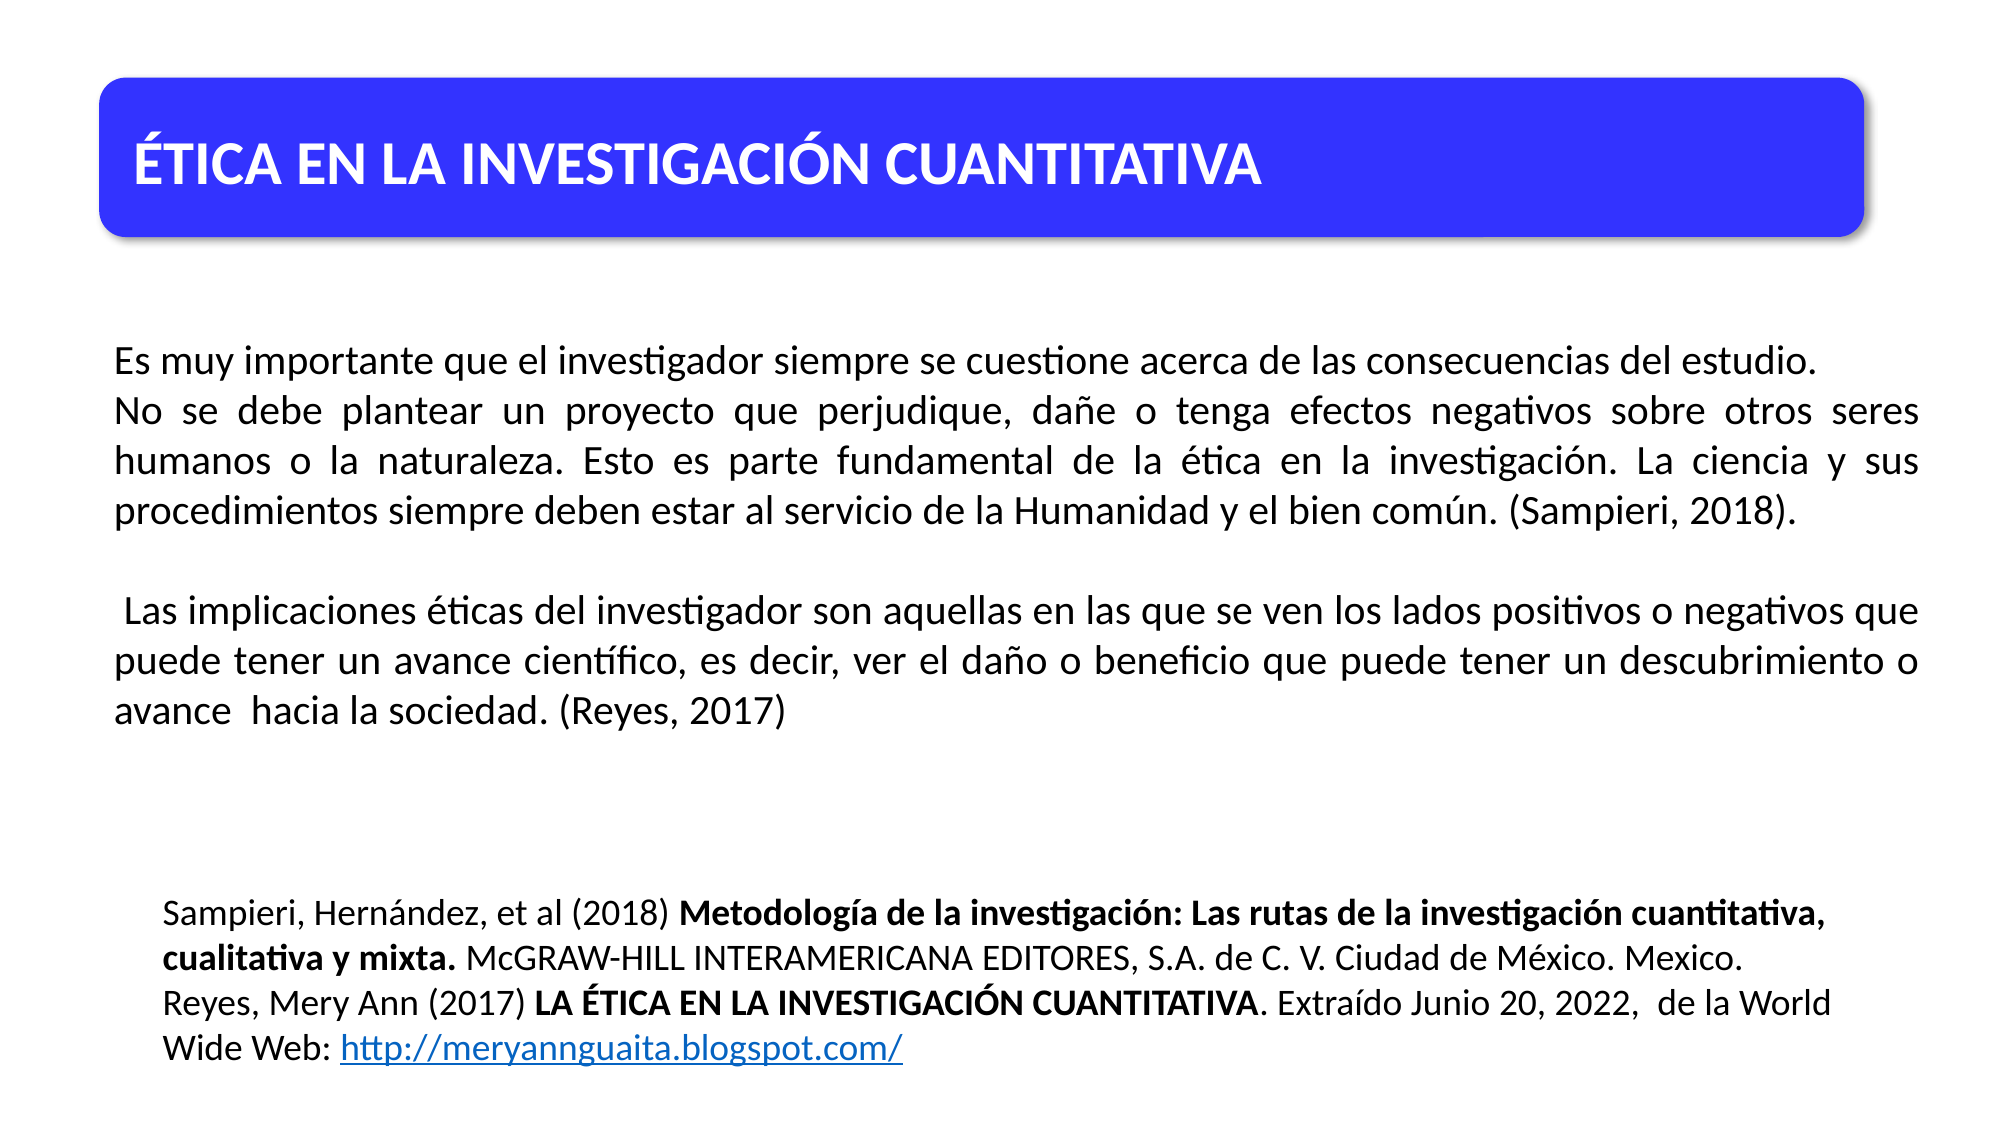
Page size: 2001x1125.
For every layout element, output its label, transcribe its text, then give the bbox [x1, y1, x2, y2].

text_box ÉTICA EN LA INVESTIGACIÓN CUANTITATIVA [118, 114, 1766, 204]
text_box Es muy importante que el investigador siempre se cuestione acerca de las consecuencias del estudio. No se debe plantear un proyecto que perjudique, dañe o tenga efectos negativos sobre otros seres humanos o la naturaleza. Esto es parte fundamental de la ética en la investigación. La ciencia y sus procedimientos siempre deben estar al servicio de la Humanidad y el bien común. (Sampieri, 2018). Las implicaciones éticas del investigador son aquellas en las que se ven los lados positivos o negativos que puede tener un avance científico, es decir, ver el daño o beneficio que puede tener un descubrimiento o avance hacia la sociedad. (Reyes, 2017) [99, 325, 1935, 741]
text_box Sampieri, Hernández, et al (2018) Metodología de la investigación: Las rutas de la investigación cuantitativa, cualitativa y mixta. McGRAW-HILL INTERAMERICANA EDITORES, S.A. de C. V. Ciudad de México. Mexico. Reyes, Mery Ann (2017) LA ÉTICA EN LA INVESTIGACIÓN CUANTITATIVA. Extraído Junio 20, 2022, de la World Wide Web: http://meryannguaita.blogspot.com/ [147, 880, 1908, 1076]
text_box [98, 76, 1866, 239]
